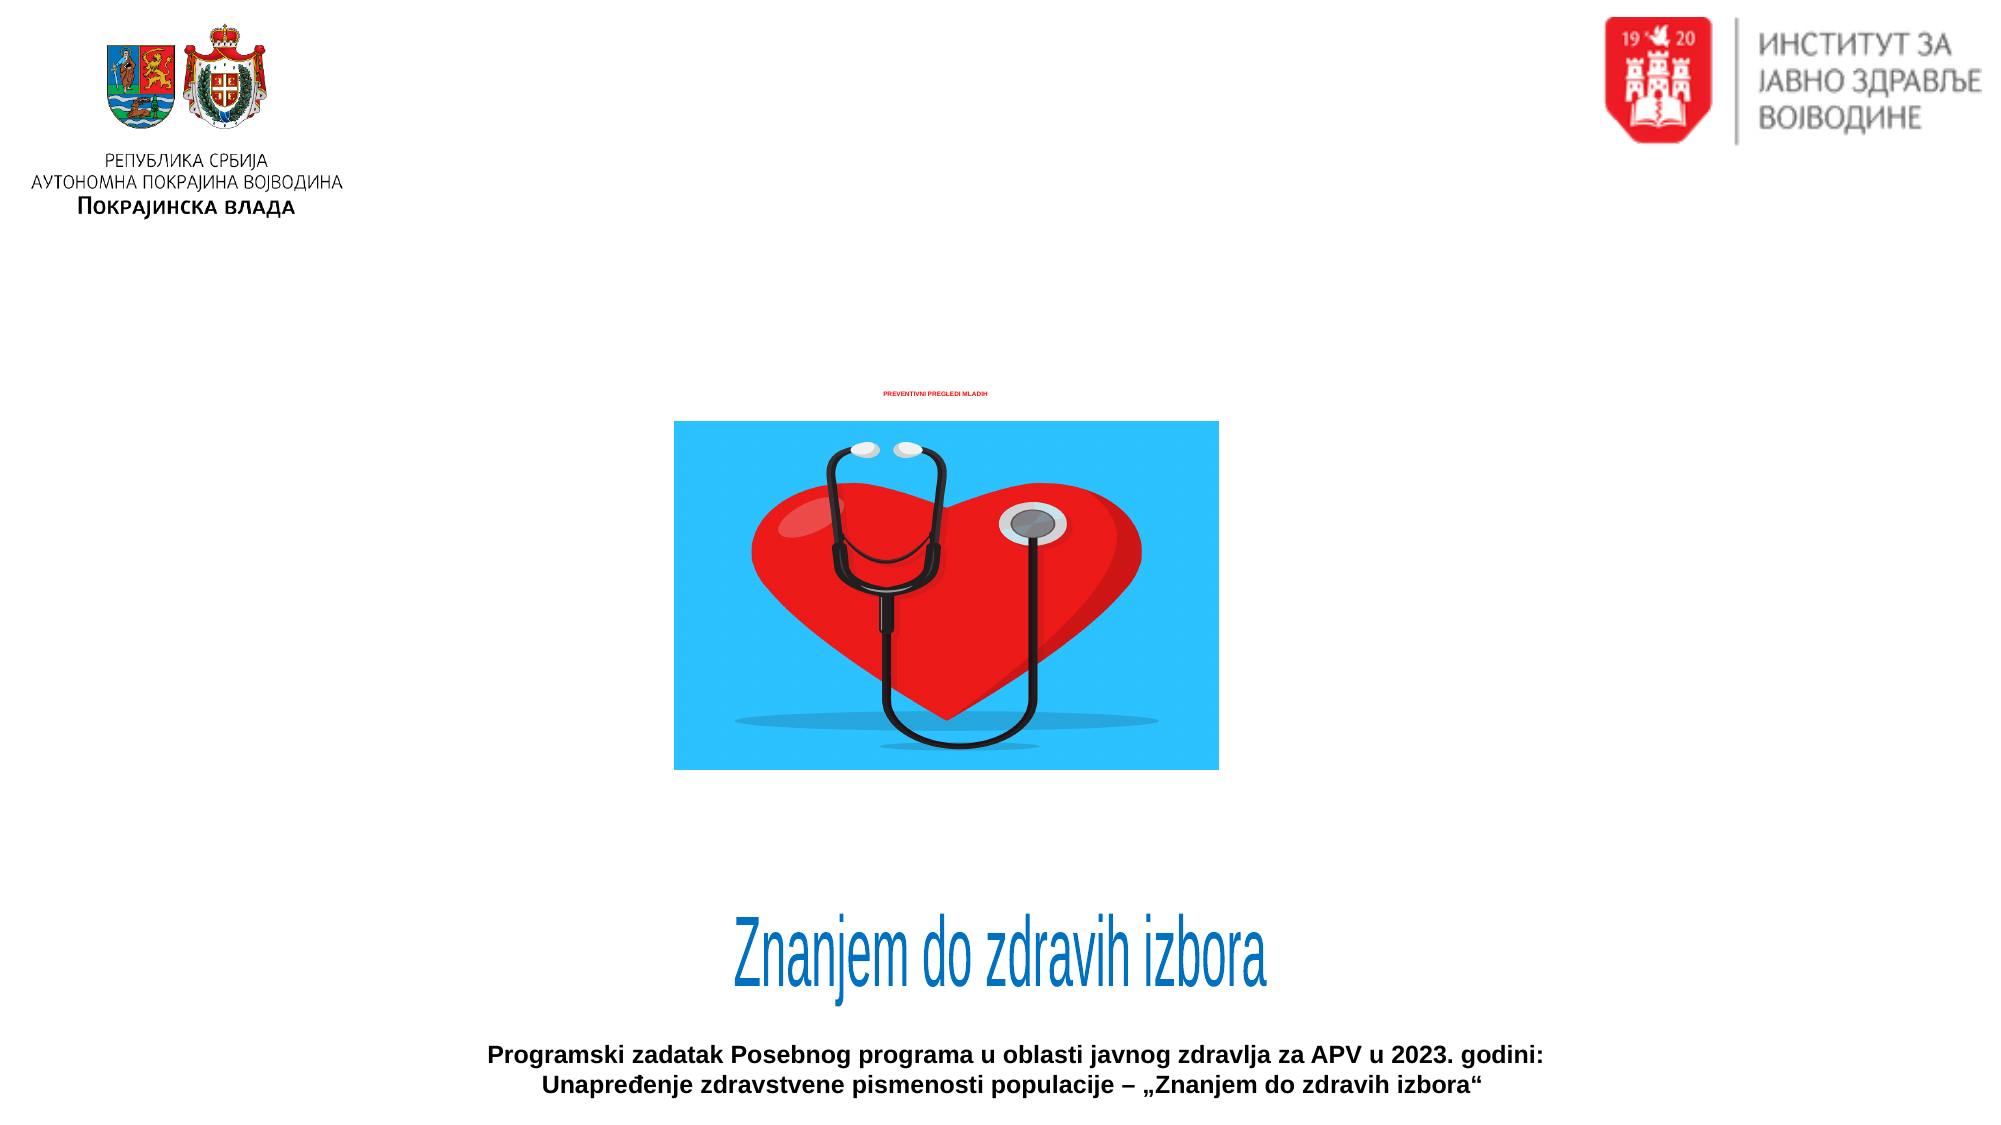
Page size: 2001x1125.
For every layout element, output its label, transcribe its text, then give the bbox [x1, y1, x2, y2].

picture [1600, 17, 1982, 148]
picture [18, 0, 355, 262]
picture [674, 421, 1219, 770]
title PREVENTIVNI PREGLEDI MLADIH [291, 147, 1581, 406]
text_box Programski zadatak Posebnog programa u oblasti javnog zdravlja za APV u 2023. godini: Unapređenje zdravstvene pismenosti populacije – „Znanjem do zdravih izbora“ [422, 1031, 1612, 1106]
